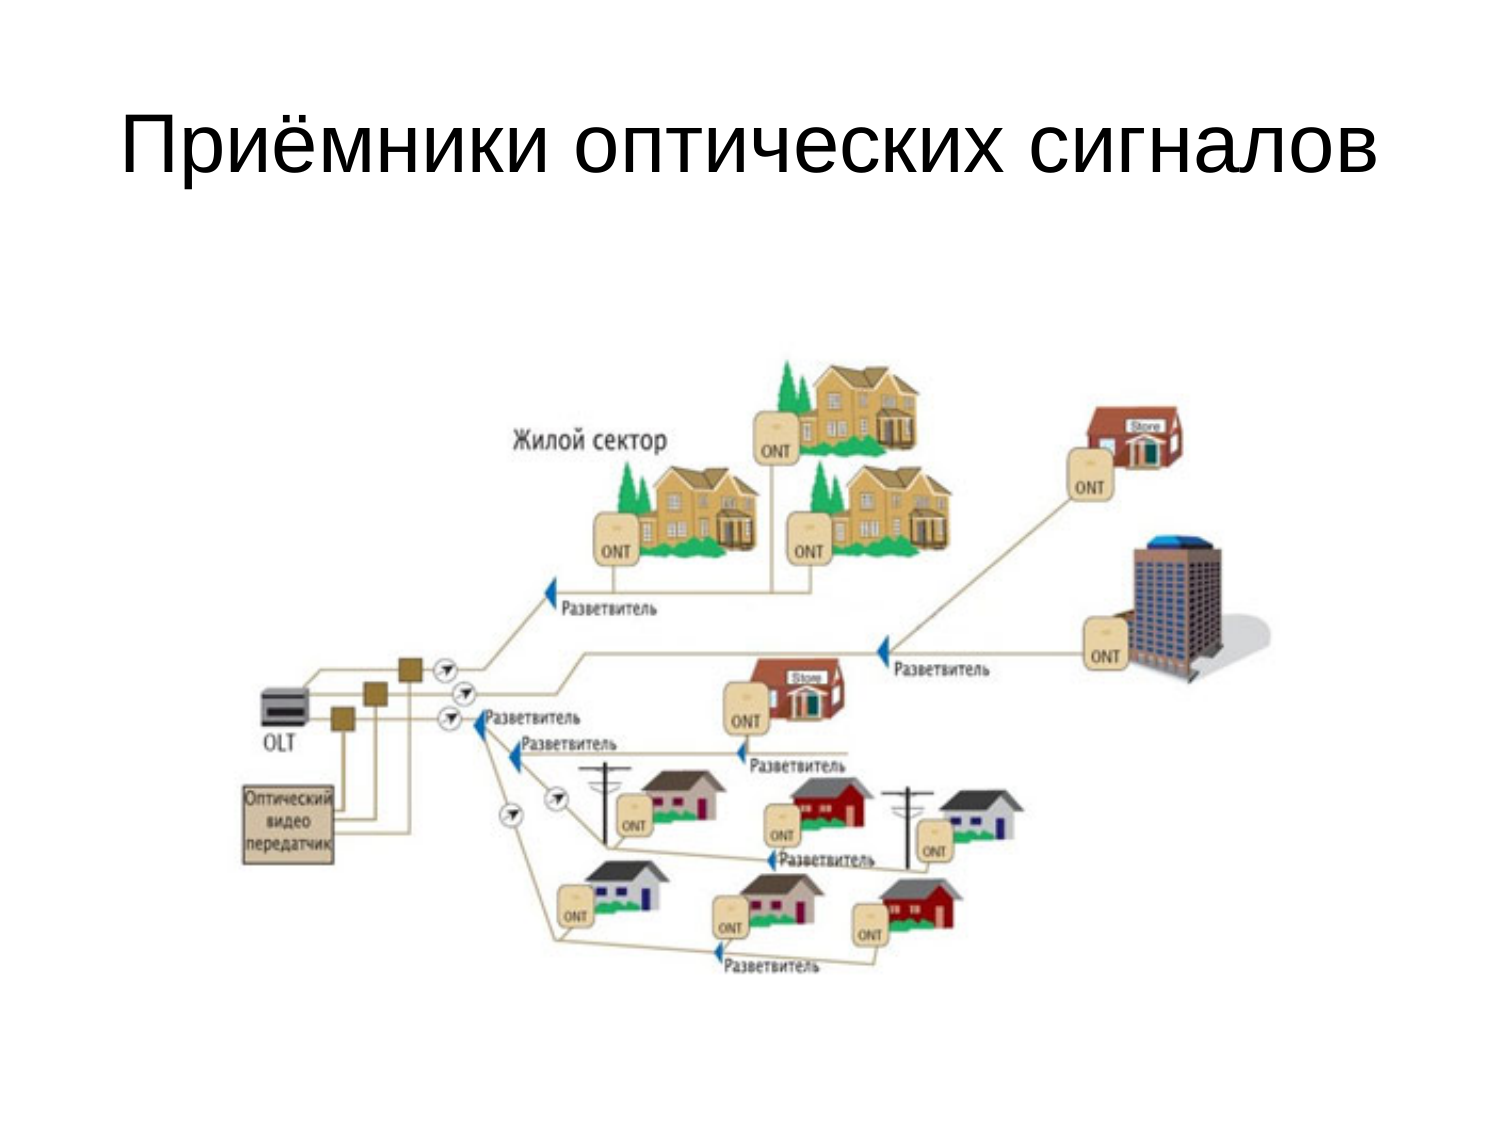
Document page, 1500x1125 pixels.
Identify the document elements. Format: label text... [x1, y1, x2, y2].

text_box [218, 326, 1284, 1000]
title Приёмники оптических сигналов [75, 45, 1425, 233]
